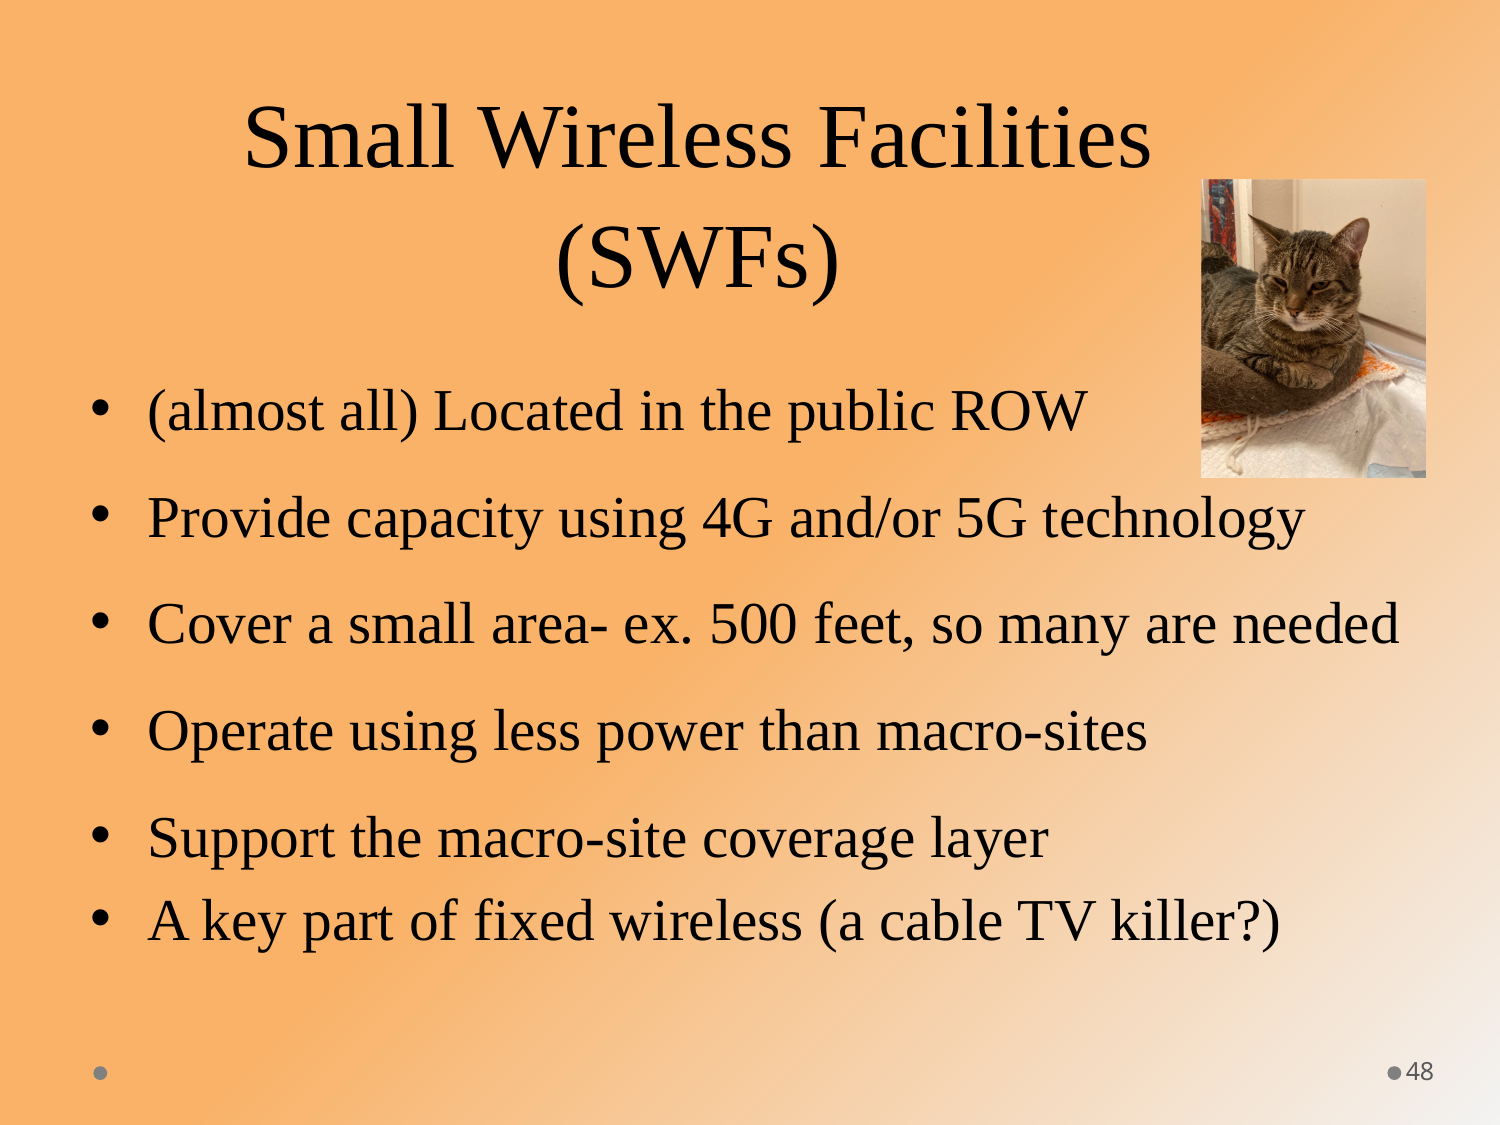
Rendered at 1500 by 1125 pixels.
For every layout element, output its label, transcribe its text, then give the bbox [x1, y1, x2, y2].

picture [1163, 180, 1463, 478]
list (almost all) Located in the public ROW Provide capacity using 4G and/or 5G technology Cover a small area- ex. 500 feet, so many are needed Operate using less power than macro-sites Support the macro-site coverage layer A key part of fixed wireless (a cable TV killer?) [75, 363, 1425, 1043]
slide_number 48 [1401, 1042, 1494, 1103]
title Small Wireless Facilities (SWFs) [34, 179, 1201, 314]
